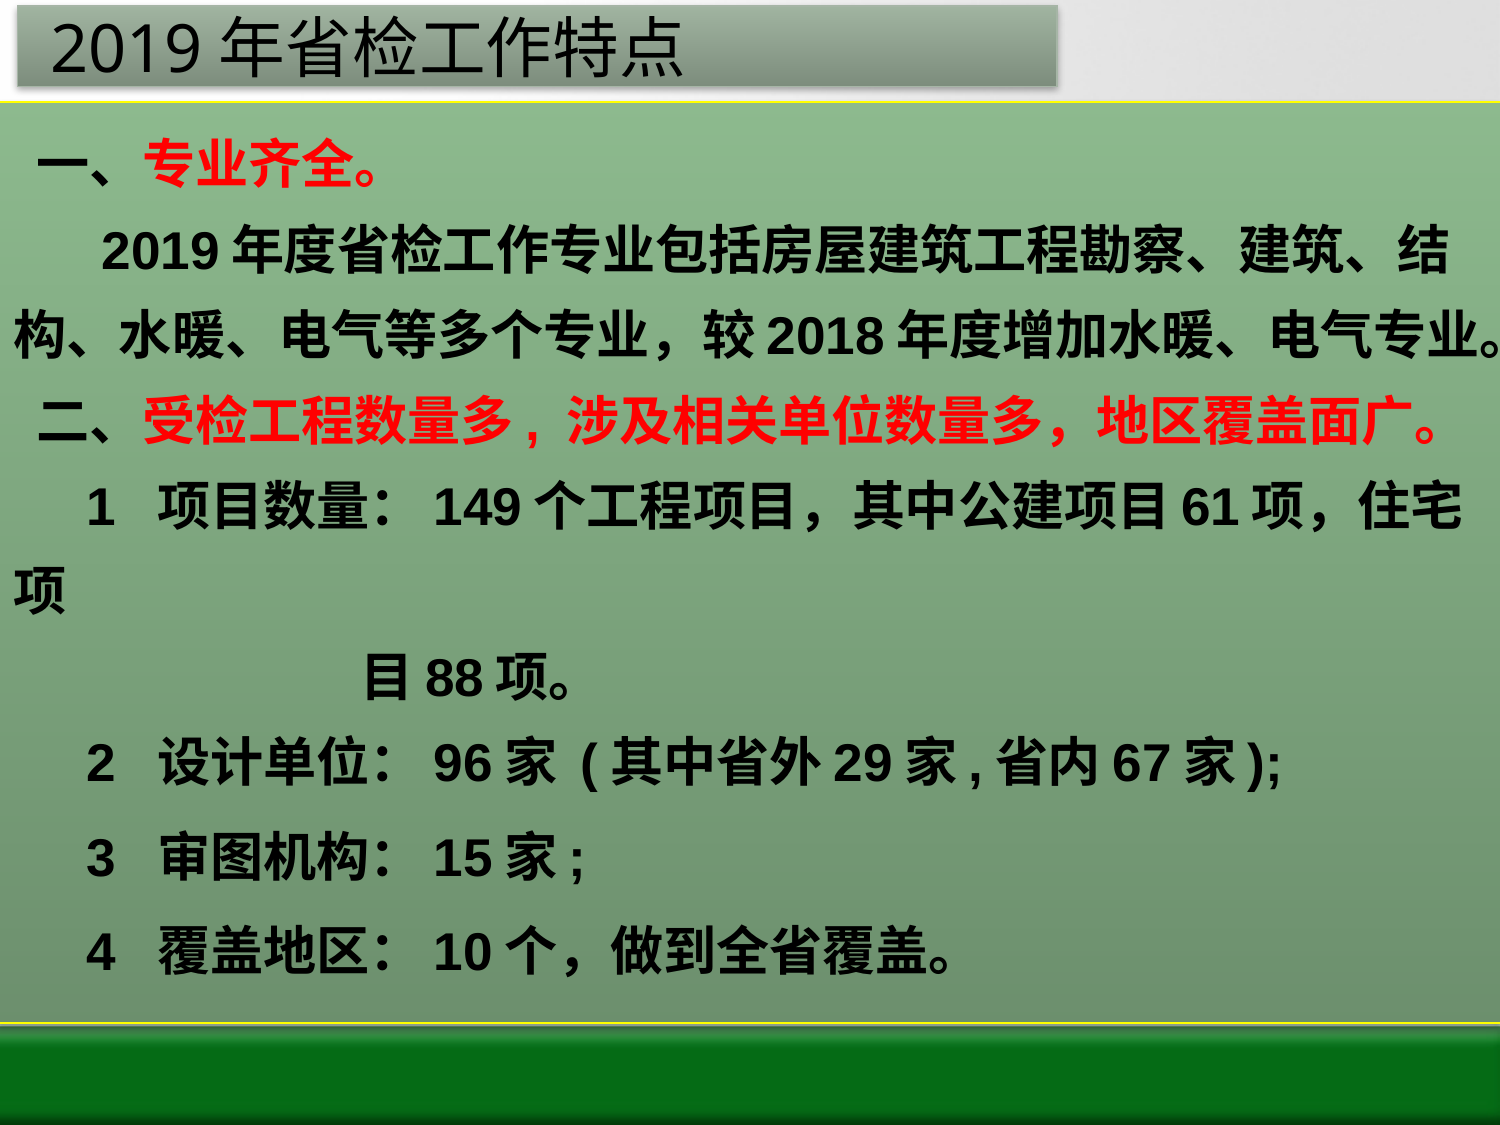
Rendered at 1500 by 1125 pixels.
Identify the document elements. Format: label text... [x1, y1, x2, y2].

title 2019年省检工作特点 [17, 5, 1058, 87]
picture [0, 0, 1500, 101]
list 一、专业齐全。 2019年度省检工作专业包括房屋建筑工程勘察、建筑、结构、水暖、电气等多个专业，较2018年度增加水暖、电气专业。 二、受检工程数量多, 涉及相关单位数量多，地区覆盖面广。 1 项目数量：149个工程项目，其中公建项目61项，住宅项 目88项。 2 设计单位：96家 (其中省外29家,省内67家); 3 审图机构：15家; 4 覆盖地区：10个，做到全省覆盖。 [0, 101, 1500, 1024]
picture [0, 1024, 1500, 1125]
